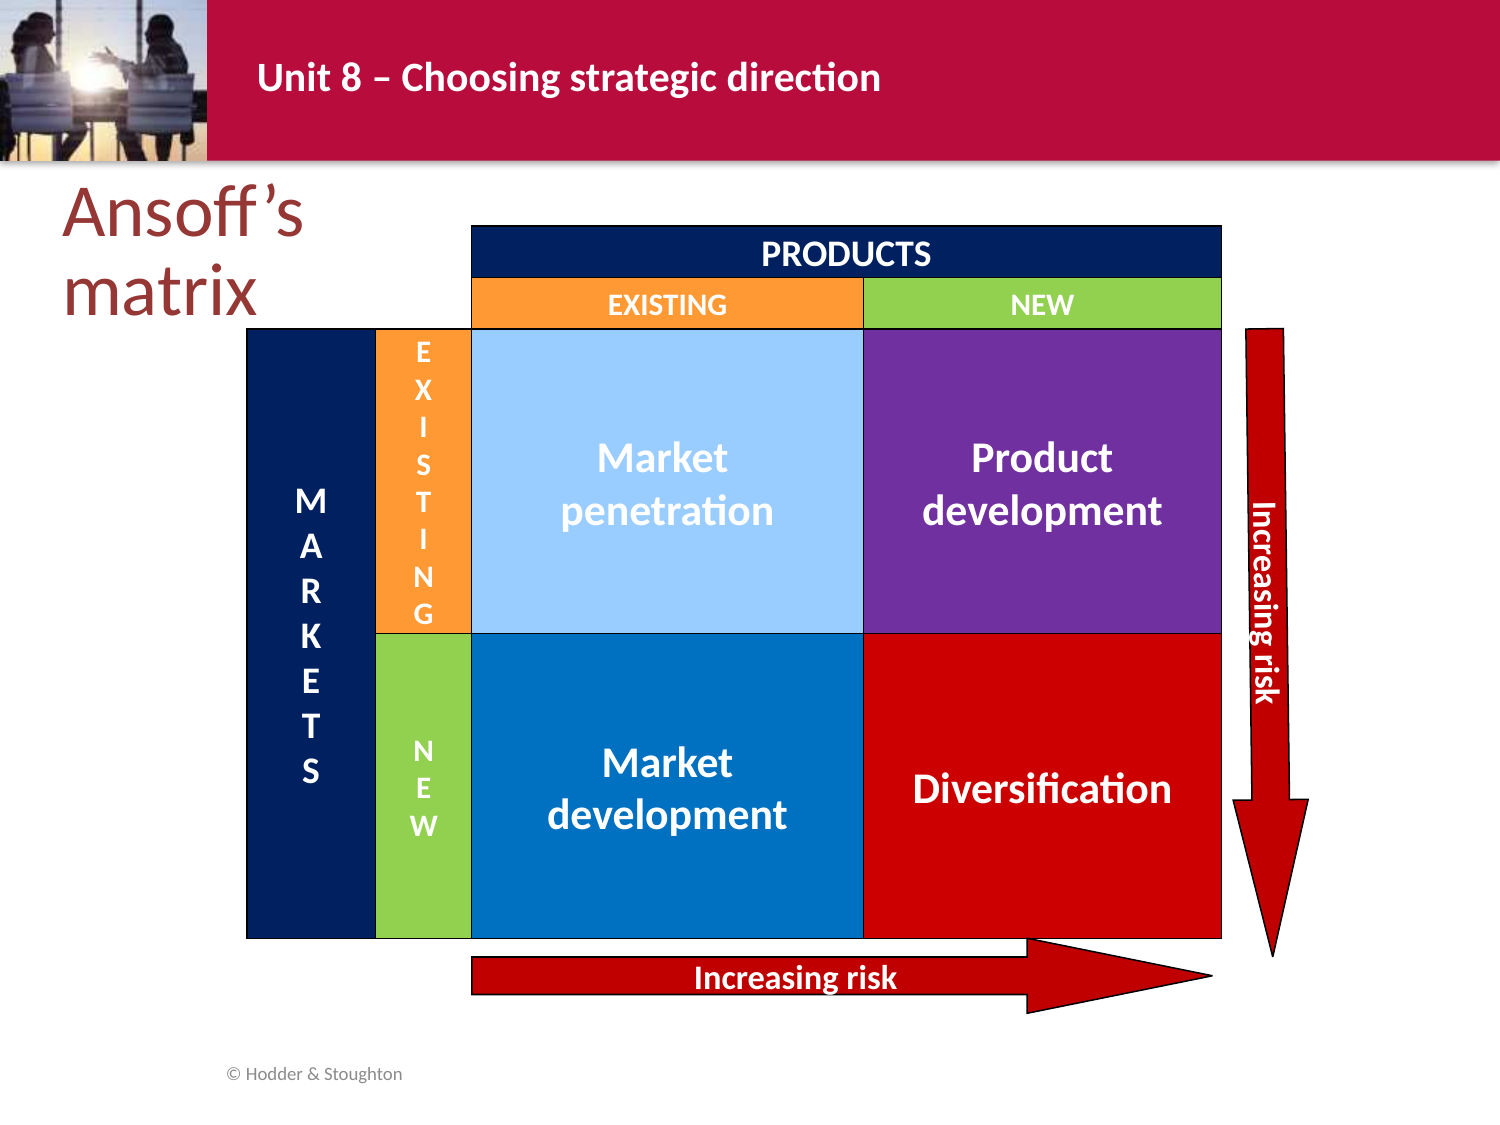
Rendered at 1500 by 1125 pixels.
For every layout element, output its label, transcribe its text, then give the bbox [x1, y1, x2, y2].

text_box Increasing risk [471, 938, 1213, 1014]
text_box Product development [863, 335, 1222, 633]
footer © Hodder & Stoughton [76, 1042, 552, 1103]
picture [0, 0, 207, 161]
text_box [471, 225, 1222, 330]
text_box Market development [476, 633, 863, 939]
text_box Diversification [863, 633, 1222, 939]
text_box Market penetration [476, 336, 863, 633]
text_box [246, 328, 472, 939]
text_box Ansoff’s matrix [50, 218, 501, 285]
text_box Increasing risk [1233, 328, 1309, 957]
